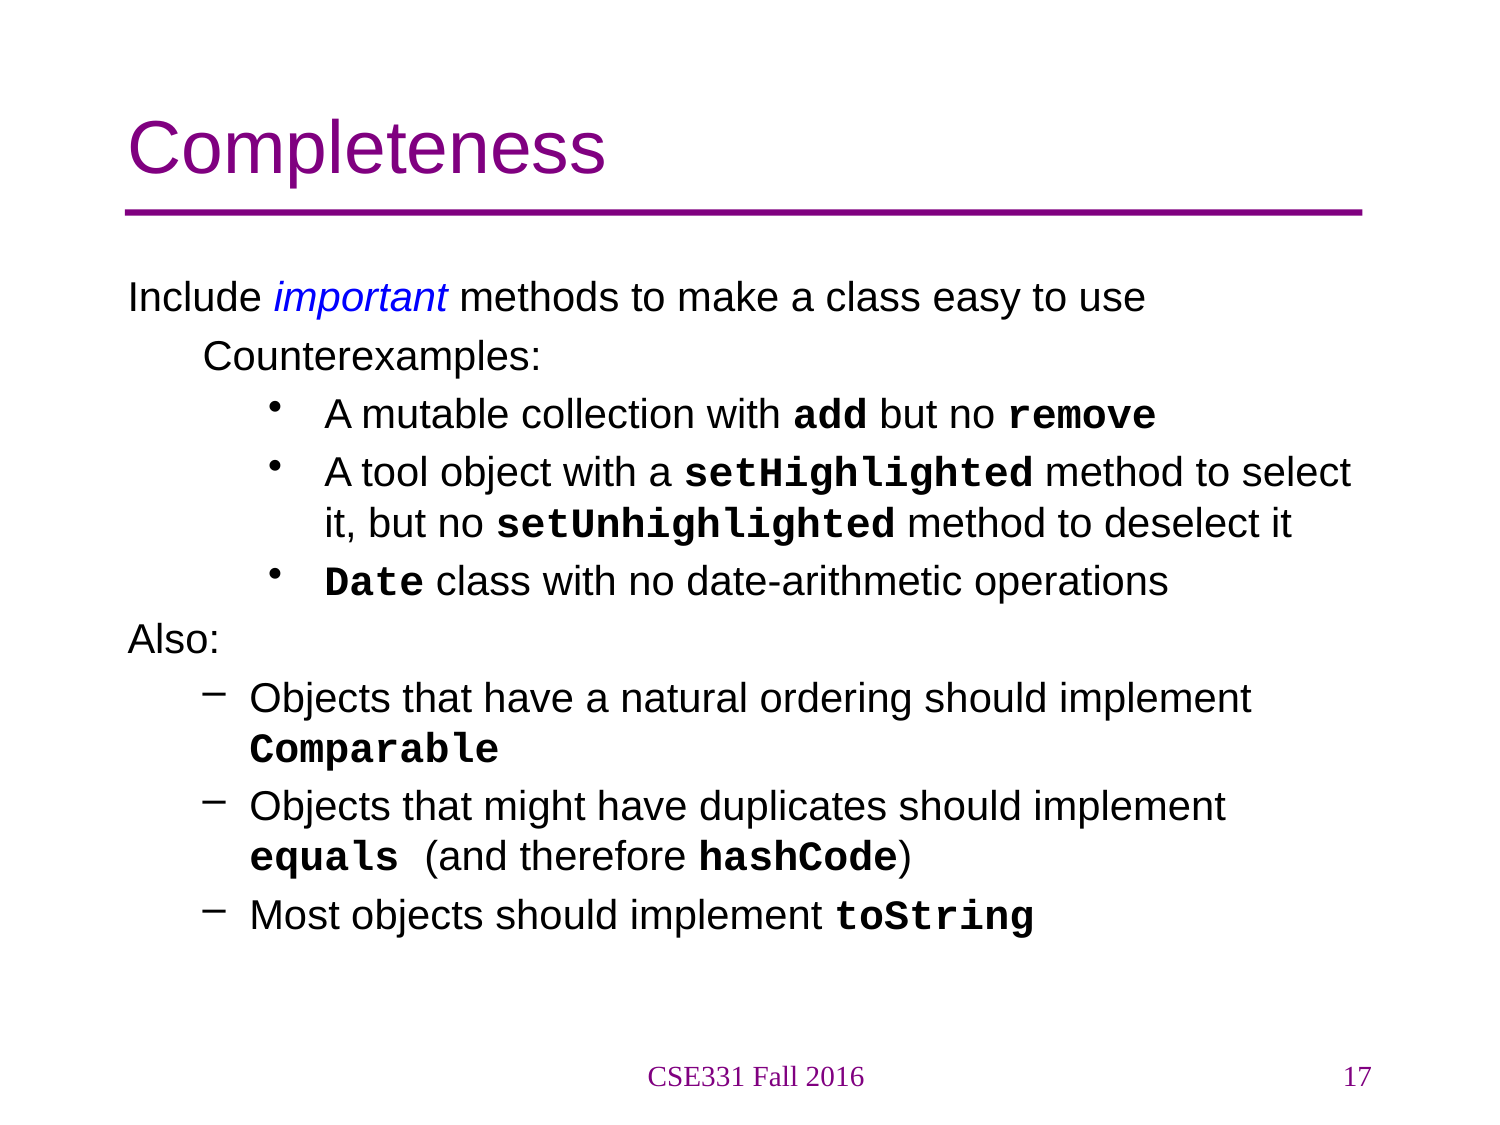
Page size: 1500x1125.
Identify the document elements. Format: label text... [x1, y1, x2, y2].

title Completeness [112, 50, 1388, 238]
footer CSE331 Fall 2016 [474, 1049, 1038, 1125]
list Include important methods to make a class easy to use Counterexamples: A mutable collection with add but no remove A tool object with a setHighlighted method to select it, but no setUnhighlighted method to deselect it Date class with no date-arithmetic operations Also: Objects that have a natural ordering should implement Comparable Objects that might have duplicates should implement equals (and therefore hashCode) Most objects should implement toString [112, 262, 1388, 1075]
slide_number 17 [1074, 1049, 1388, 1125]
